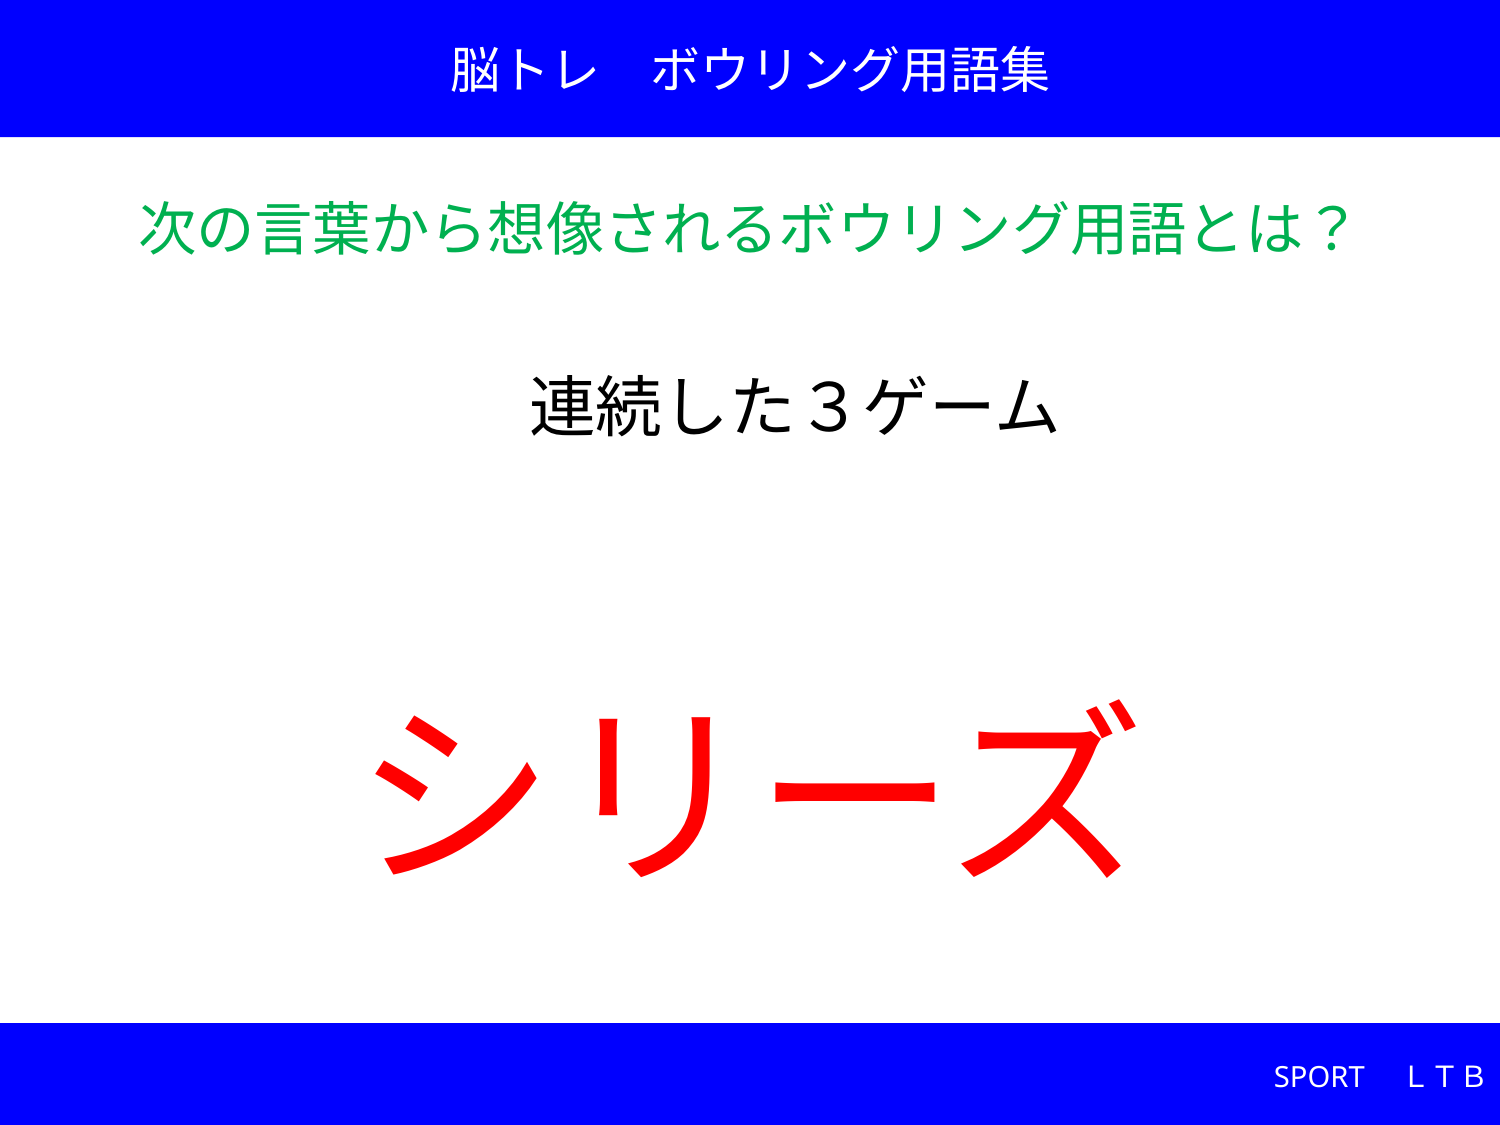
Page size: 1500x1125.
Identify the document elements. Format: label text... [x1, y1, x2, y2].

text_box 次の言葉から想像されるボウリング用語とは？ [53, 184, 1447, 303]
text_box 脳トレ ボウリング用語集 [0, 0, 1500, 138]
text_box SPORT ＬＴＢ [0, 1023, 1500, 1125]
title シリーズ [0, 562, 1500, 1016]
subtitle 連続した３ゲーム [100, 357, 1424, 646]
